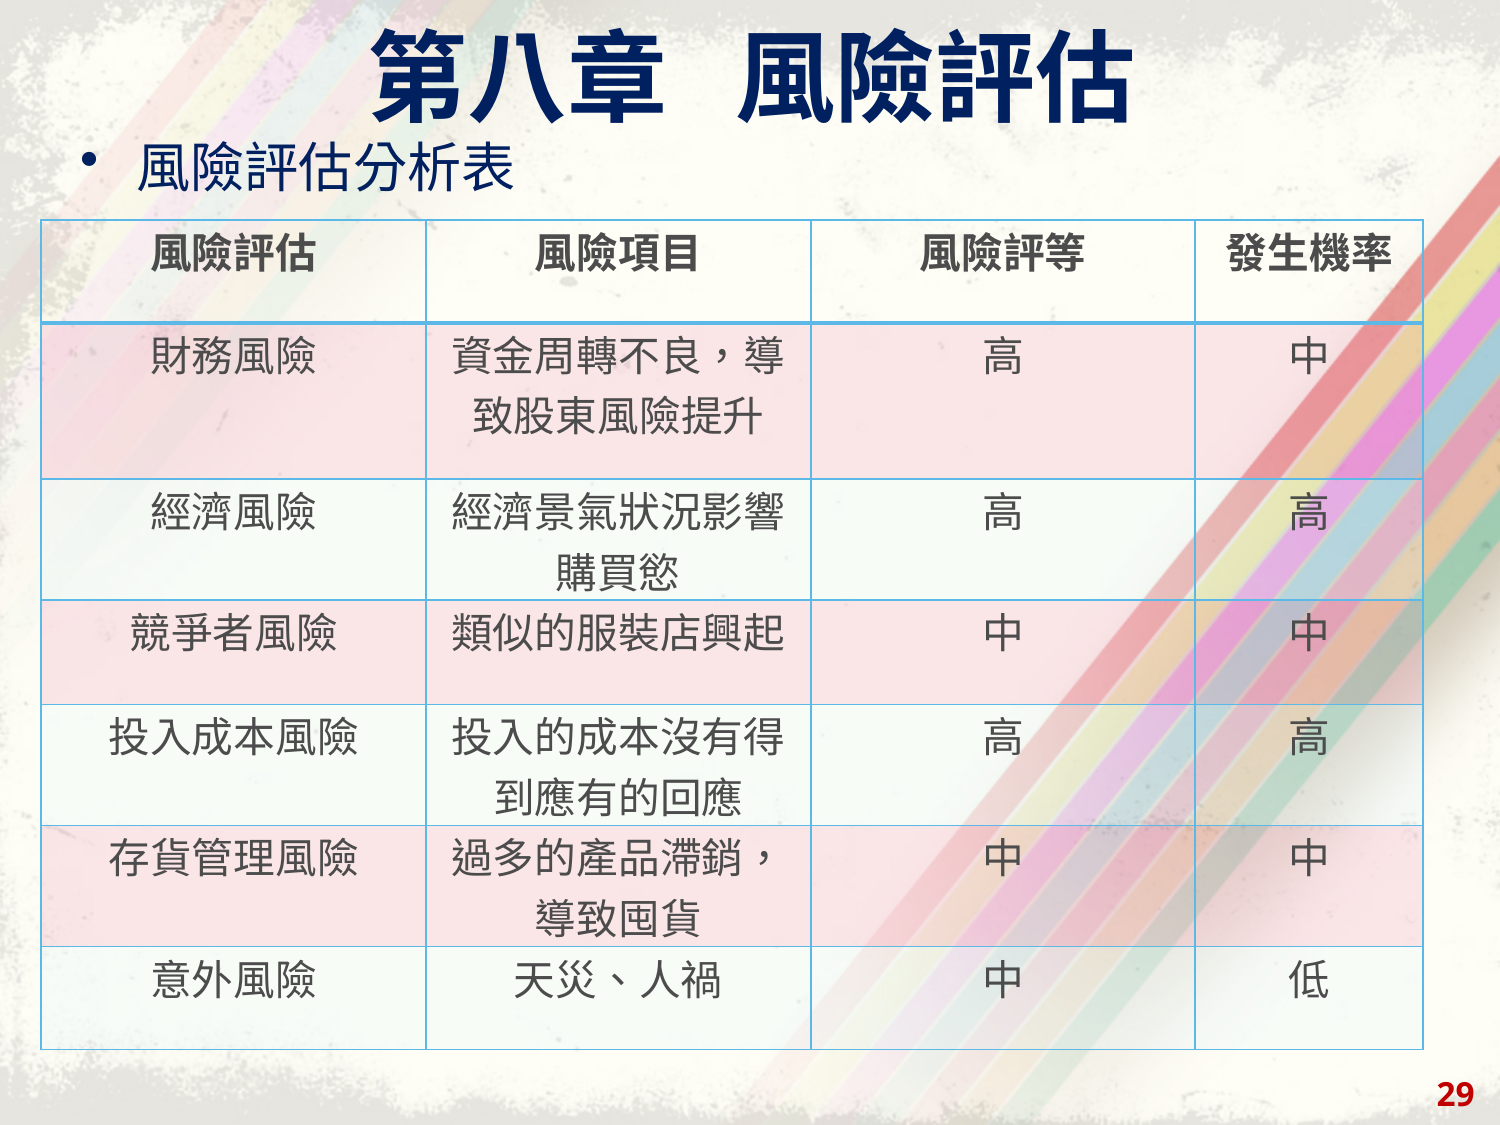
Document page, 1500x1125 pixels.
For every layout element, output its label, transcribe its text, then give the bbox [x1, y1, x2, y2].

table_cell 競爭者風險 [42, 601, 425, 704]
table_cell 高 [812, 325, 1194, 478]
table_cell 投入的成本沒有得到應有的回應 [427, 705, 810, 825]
table_cell 低 [1196, 947, 1422, 1049]
table_cell 資金周轉不良，導致股東風險提升 [427, 325, 810, 478]
table_header 風險評估 [42, 221, 425, 321]
table_cell 類似的服裝店興起 [427, 601, 810, 704]
table_cell 中 [812, 826, 1194, 946]
table_cell 高 [812, 480, 1194, 599]
table_cell 意外風險 [42, 947, 425, 1049]
table_cell 中 [1196, 325, 1422, 478]
table_cell 過多的產品滯銷，導致囤貨 [427, 826, 810, 946]
table_cell 經濟景氣狀況影響購買慾 [427, 480, 810, 599]
table_header 風險評等 [812, 221, 1194, 321]
table_cell 天災、人禍 [427, 947, 810, 1049]
table_cell 中 [1196, 826, 1422, 946]
title 第八章 風險評估 [76, 3, 1427, 147]
table_cell 財務風險 [42, 325, 425, 478]
table_cell 投入成本風險 [42, 705, 425, 825]
slide_number 29 [1411, 1065, 1500, 1125]
table_header 風險項目 [427, 221, 810, 321]
picture [0, 0, 1500, 1125]
table_cell 高 [812, 705, 1194, 825]
table_cell 中 [812, 601, 1194, 704]
table_header 發生機率 [1196, 221, 1422, 321]
list 風險評估分析表 [64, 125, 1426, 232]
table_cell 高 [1196, 480, 1422, 599]
table_cell 存貨管理風險 [42, 826, 425, 946]
table_cell 中 [812, 947, 1194, 1049]
table_cell 高 [1196, 705, 1422, 825]
table_cell 中 [1196, 601, 1422, 704]
table_cell 經濟風險 [42, 480, 425, 599]
